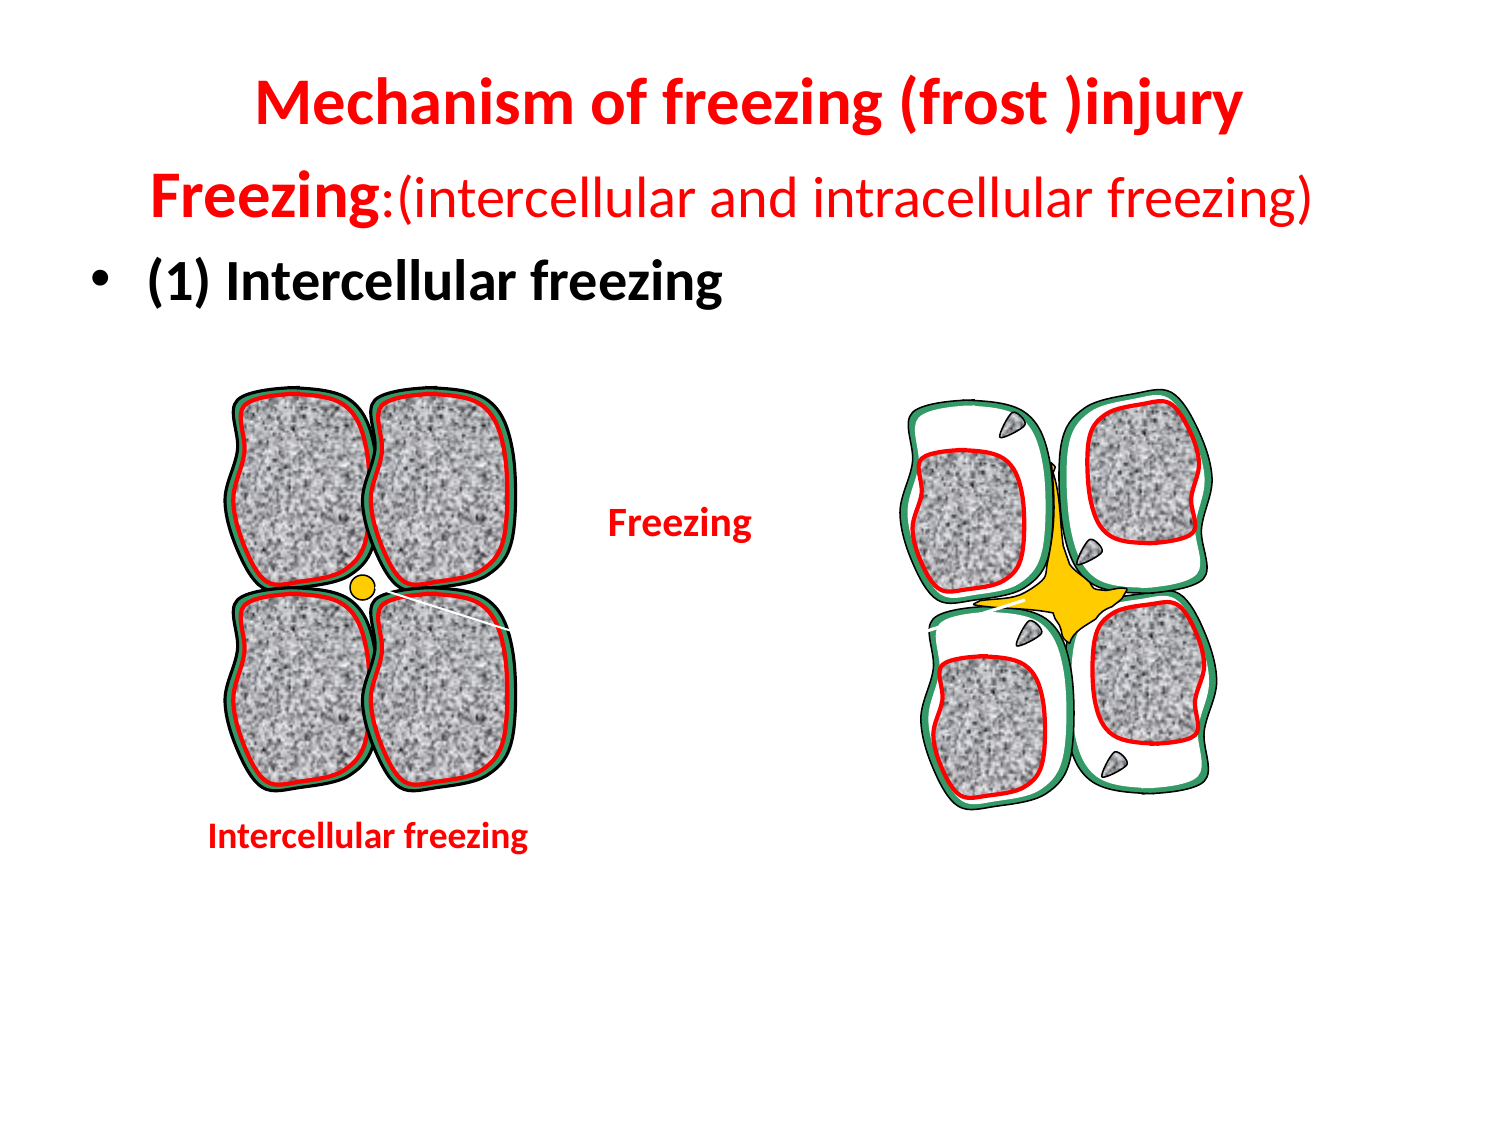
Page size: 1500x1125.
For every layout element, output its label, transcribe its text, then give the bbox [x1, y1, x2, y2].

list Mechanism of freezing (frost )injury Freezing:(intercellular and intracellular freezing) (1) Intercellular freezing [75, 50, 1425, 1000]
text_box Intercellular freezing occurs when temperature falls gradually. [192, 803, 1186, 864]
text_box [224, 387, 1217, 813]
